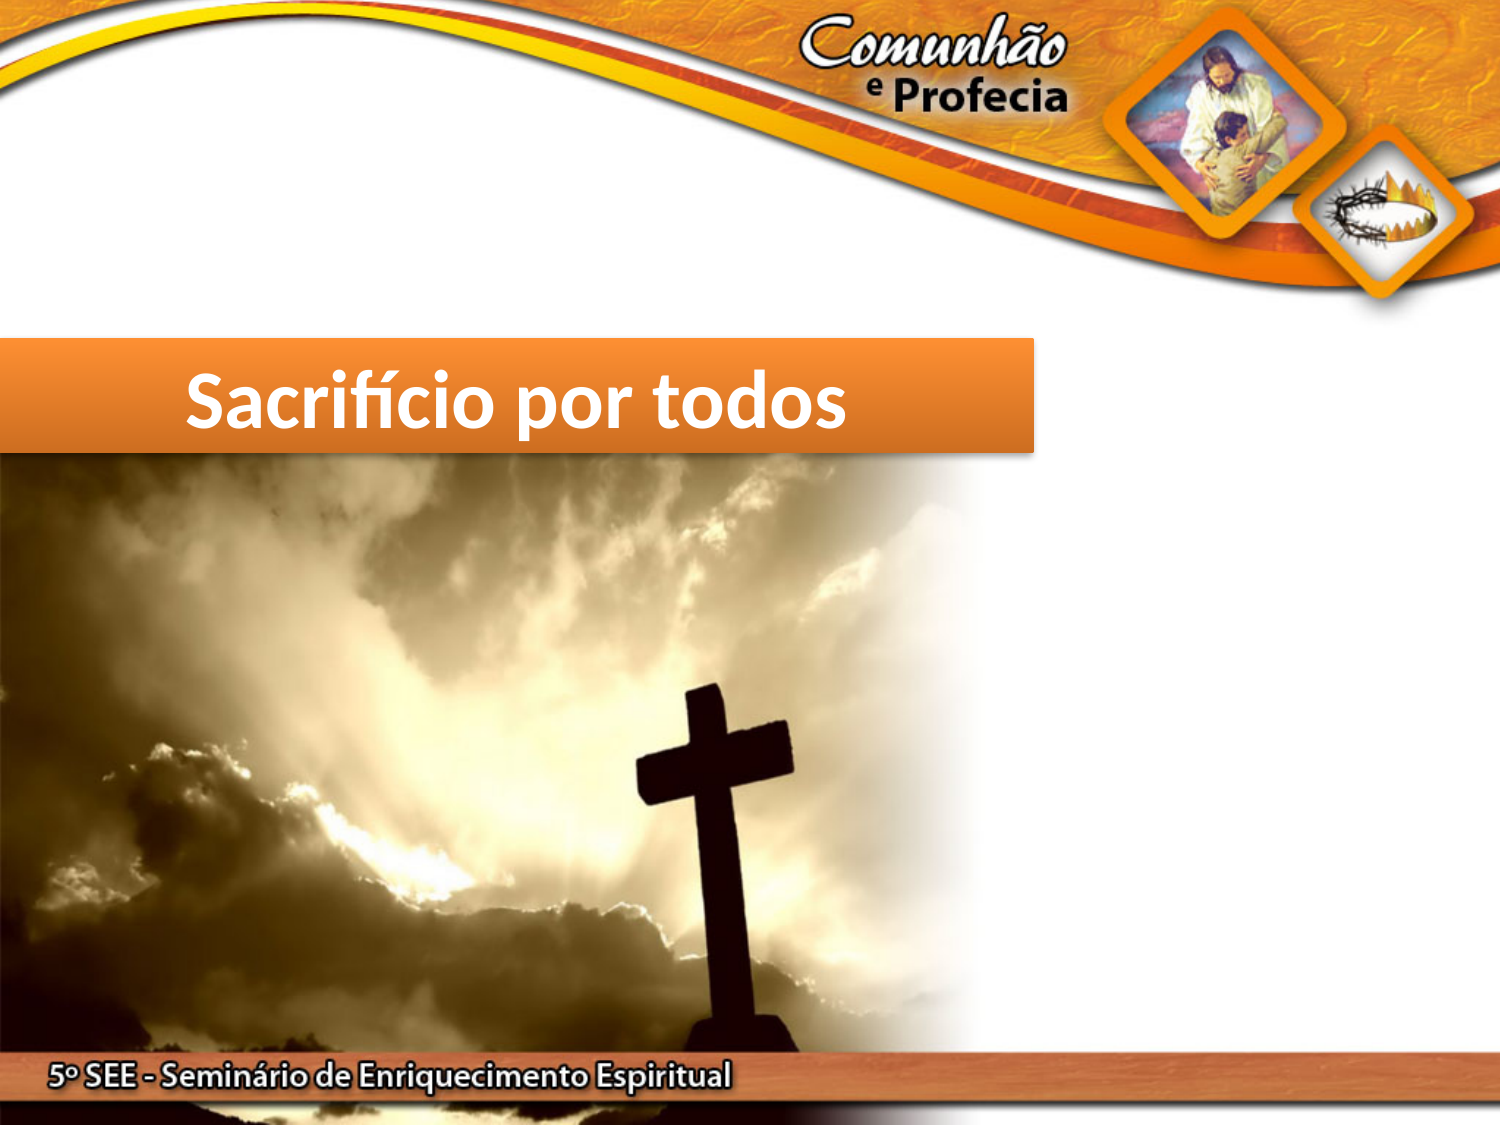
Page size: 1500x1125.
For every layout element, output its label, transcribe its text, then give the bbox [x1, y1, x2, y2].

picture [0, 0, 1500, 1125]
text_box Sacrifício por todos [0, 338, 1034, 453]
